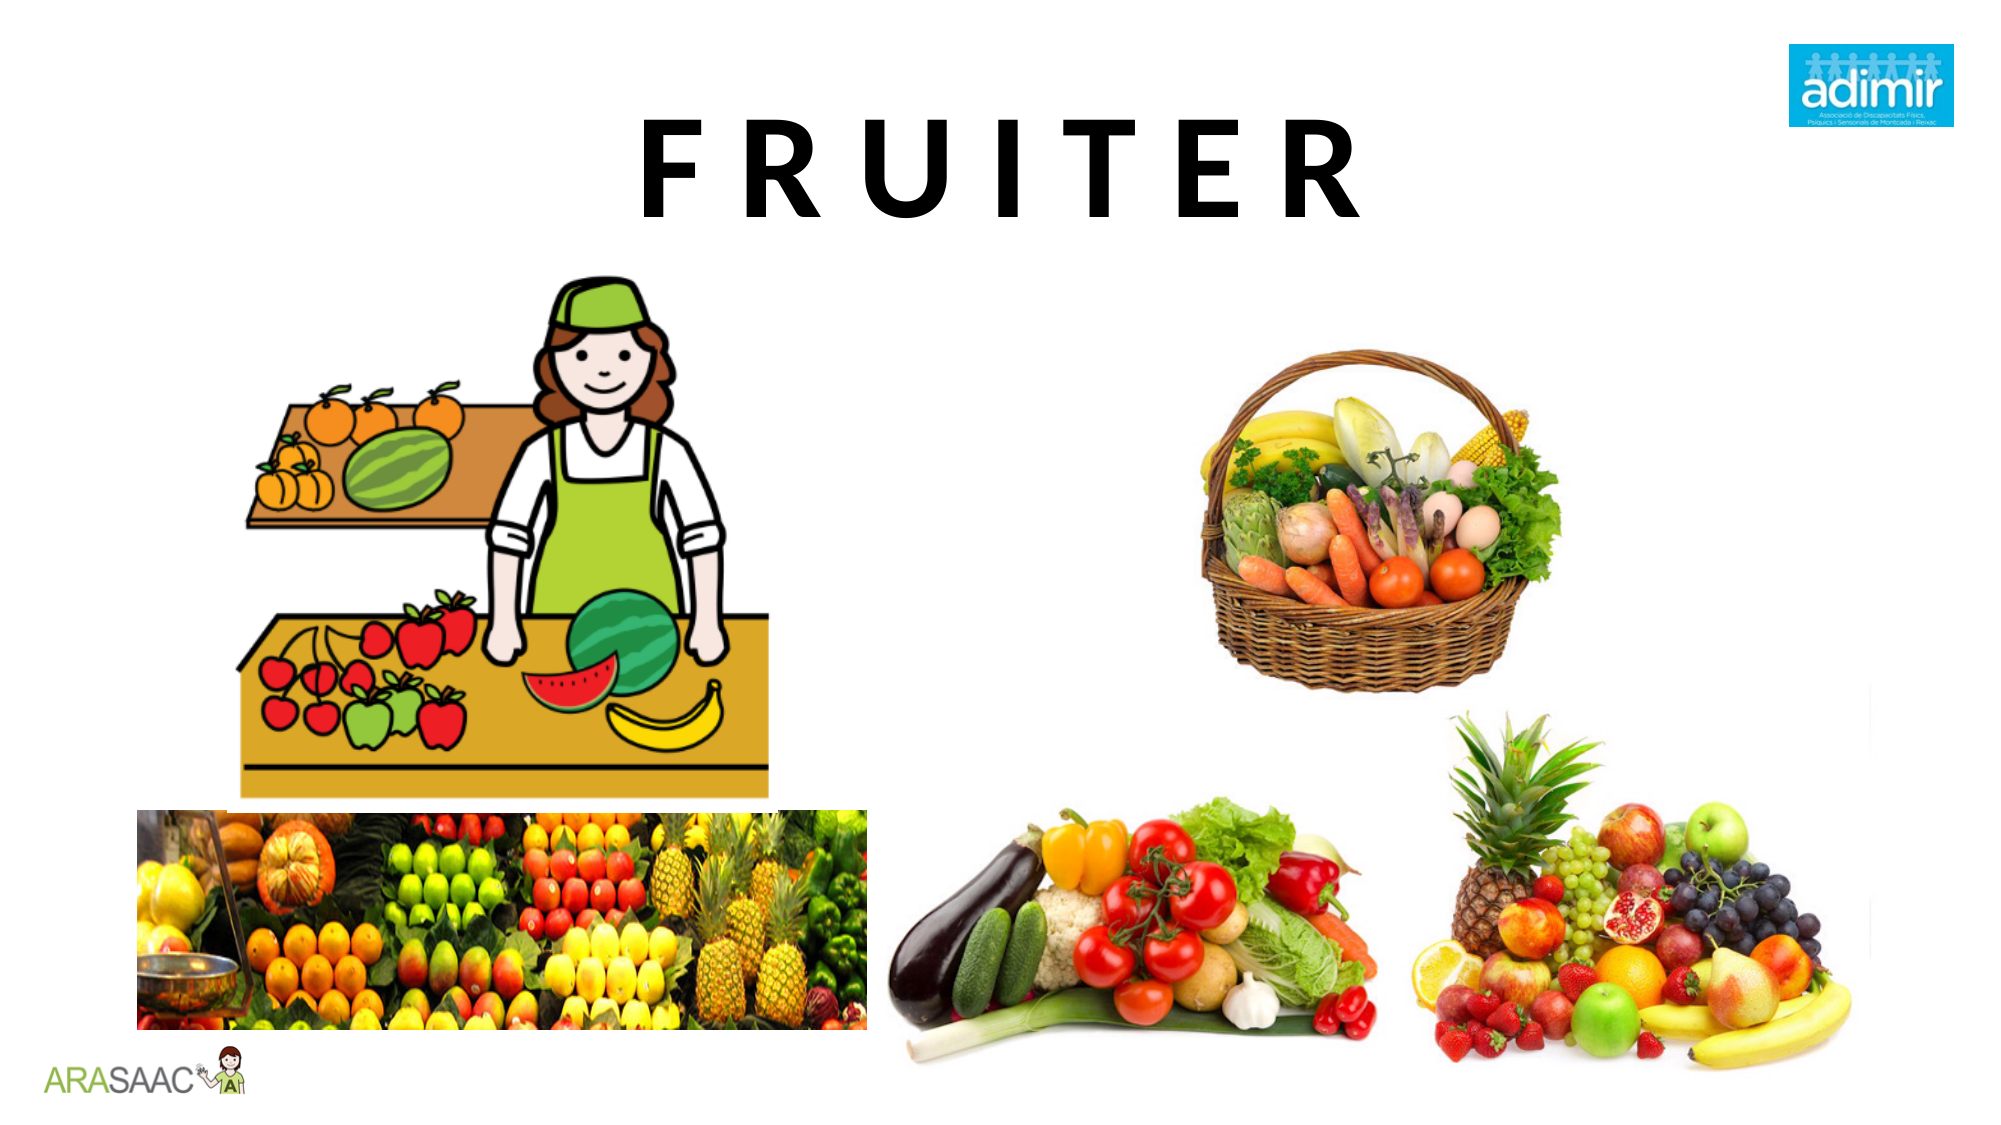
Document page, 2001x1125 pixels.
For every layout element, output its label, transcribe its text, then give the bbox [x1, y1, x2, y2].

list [227, 262, 778, 813]
picture [1802, 53, 1943, 108]
picture [37, 1045, 251, 1095]
picture [137, 342, 1889, 1109]
title F R U I T E R [137, 59, 1863, 278]
picture [1808, 113, 1935, 125]
